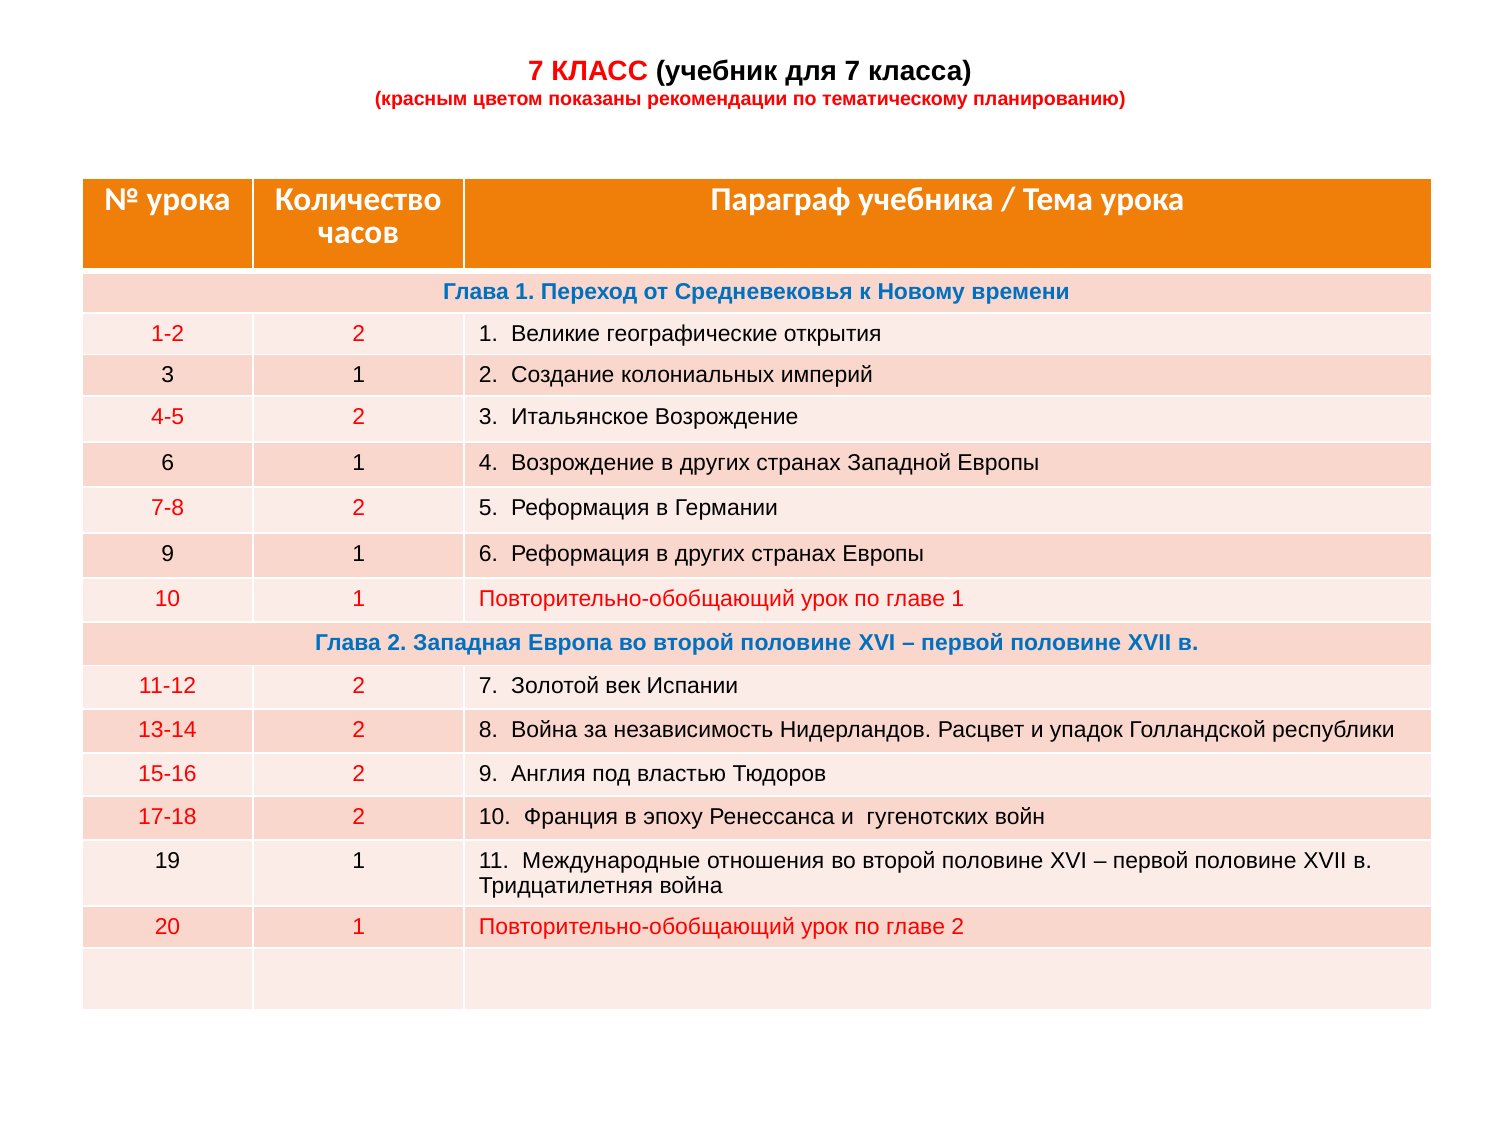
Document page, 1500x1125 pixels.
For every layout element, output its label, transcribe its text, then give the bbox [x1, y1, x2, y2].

table_cell 7. Золотой век Испании [465, 666, 1431, 708]
table_cell 2 [254, 397, 463, 441]
table_cell 19 [83, 841, 252, 905]
table_cell [83, 949, 252, 1009]
table_cell 1-2 [83, 314, 252, 354]
table_cell 15-16 [83, 754, 252, 795]
table_cell 6 [83, 443, 252, 486]
table_header Параграф учебника / Тема урока [465, 179, 1431, 268]
table_cell 20 [83, 907, 252, 947]
table_header № урока [83, 179, 252, 268]
table_cell 3 [83, 355, 252, 395]
table_cell 2 [254, 710, 463, 752]
table_cell 13-14 [83, 710, 252, 752]
table_cell 9. Англия под властью Тюдоров [465, 754, 1431, 795]
table_cell Глава 1. Переход от Средневековья к Новому времени [83, 274, 1431, 312]
table_cell 10 [83, 579, 252, 621]
table_cell 11. Международные отношения во второй половине XVI – первой половине XVII в. Тридцатилетняя война [465, 841, 1431, 905]
table_cell Повторительно-обобщающий урок по главе 1 [465, 579, 1431, 621]
table_cell 1 [254, 841, 463, 905]
table_cell 4-5 [83, 397, 252, 441]
table_cell 7-8 [83, 488, 252, 532]
table_cell 2 [254, 314, 463, 354]
table_cell 2 [254, 754, 463, 795]
table_cell 2 [254, 666, 463, 708]
table_cell 2. Создание колониальных империй [465, 355, 1431, 395]
table_header Количество часов [254, 179, 463, 268]
table_cell 1 [254, 534, 463, 577]
table_cell 5. Реформация в Германии [465, 488, 1431, 532]
table_cell 2 [254, 488, 463, 532]
table_cell 10. Франция в эпоху Ренессанса и гугенотских войн [465, 797, 1431, 839]
title 7 КЛАСС (учебник для 7 класса) (красным цветом показаны рекомендации по тематическому планированию) [75, 45, 1425, 118]
table_cell 8. Война за независимость Нидерландов. Расцвет и упадок Голландской республики [465, 710, 1431, 752]
table_cell 1 [254, 907, 463, 947]
table_cell 6. Реформация в других странах Европы [465, 534, 1431, 577]
table_cell 1 [254, 443, 463, 486]
table_cell 1 [254, 579, 463, 621]
table_cell 3. Итальянское Возрождение [465, 397, 1431, 441]
table_cell 1 [254, 355, 463, 395]
table_cell 17-18 [83, 797, 252, 839]
table_cell [254, 949, 463, 1009]
table_cell Повторительно-обобщающий урок по главе 2 [465, 907, 1431, 947]
table_cell 2 [254, 797, 463, 839]
table_cell 9 [83, 534, 252, 577]
table_cell [465, 949, 1431, 1009]
table_cell 11-12 [83, 666, 252, 708]
table_cell 1. Великие географические открытия [465, 314, 1431, 354]
table_cell 4. Возрождение в других странах Западной Европы [465, 443, 1431, 486]
table_cell Глава 2. Западная Европа во второй половине XVI – первой половине XVII в. [83, 623, 1431, 665]
